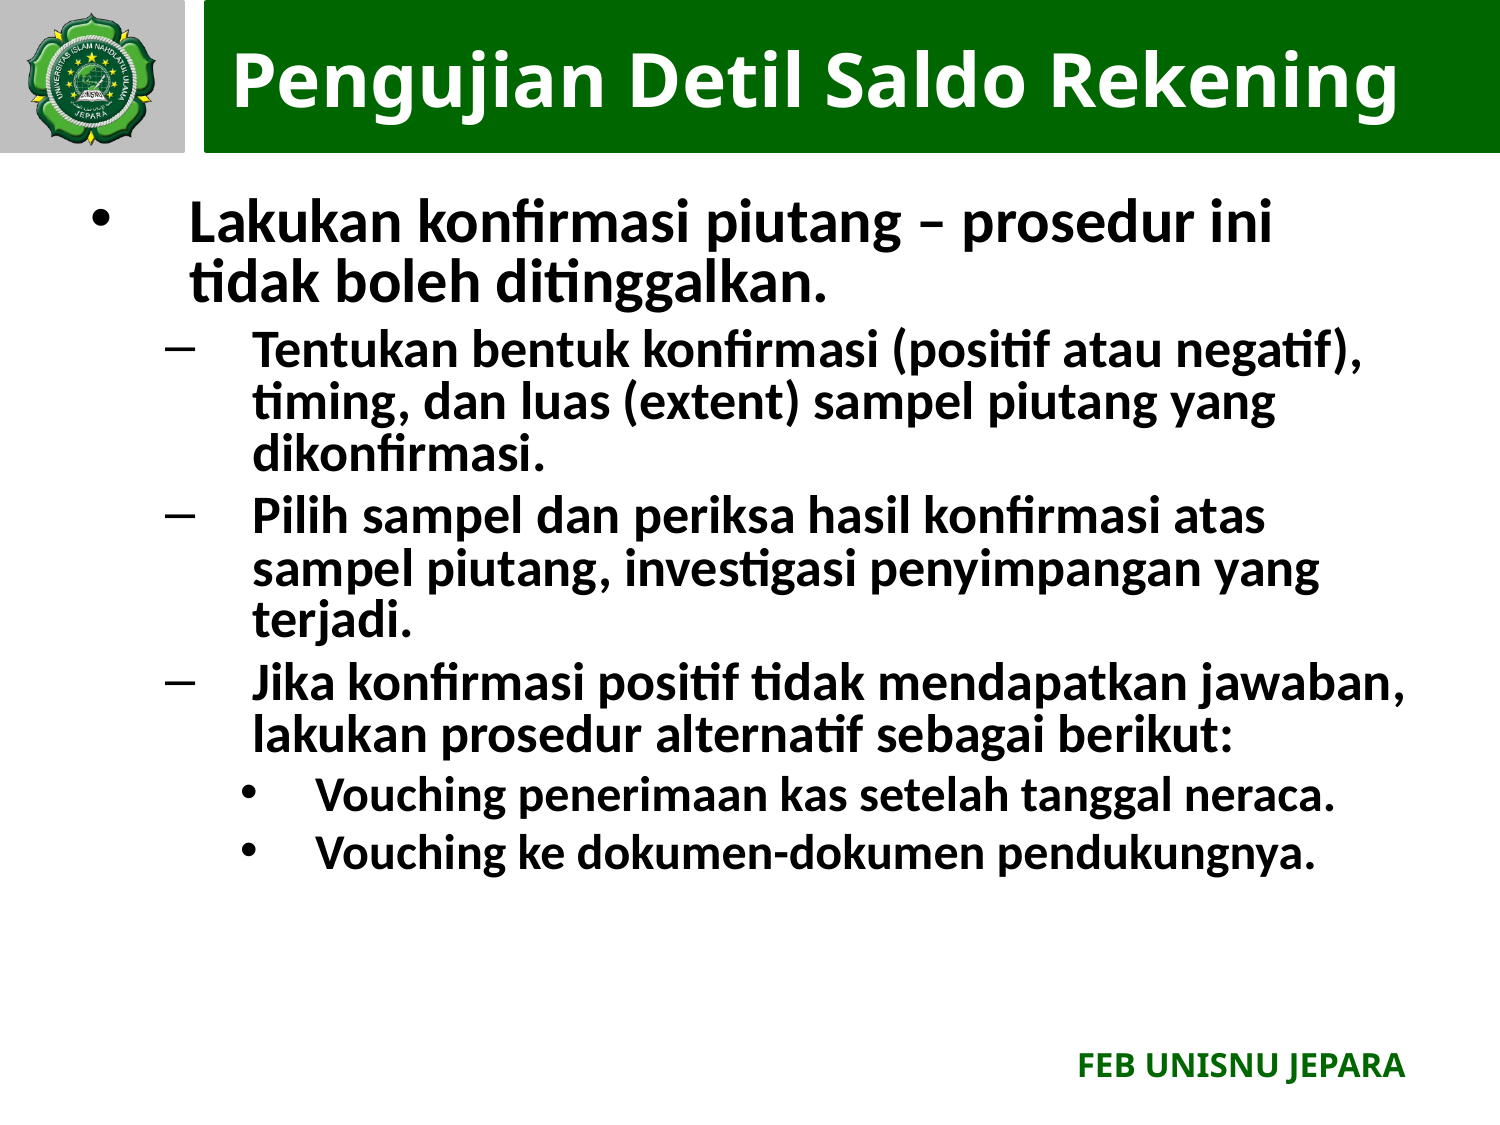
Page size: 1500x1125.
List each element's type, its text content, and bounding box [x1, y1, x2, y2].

list Lakukan konfirmasi piutang – prosedur ini tidak boleh ditinggalkan. Tentukan bentuk konfirmasi (positif atau negatif), timing, dan luas (extent) sampel piutang yang dikonfirmasi. Pilih sampel dan periksa hasil konfirmasi atas sampel piutang, investigasi penyimpangan yang terjadi. Jika konfirmasi positif tidak mendapatkan jawaban, lakukan prosedur alternatif sebagai berikut: Vouching penerimaan kas setelah tanggal neraca. Vouching ke dokumen-dokumen pendukungnya. [75, 187, 1425, 1050]
picture [26, 12, 156, 146]
title Pengujian Detil Saldo Rekening [206, 19, 1425, 137]
